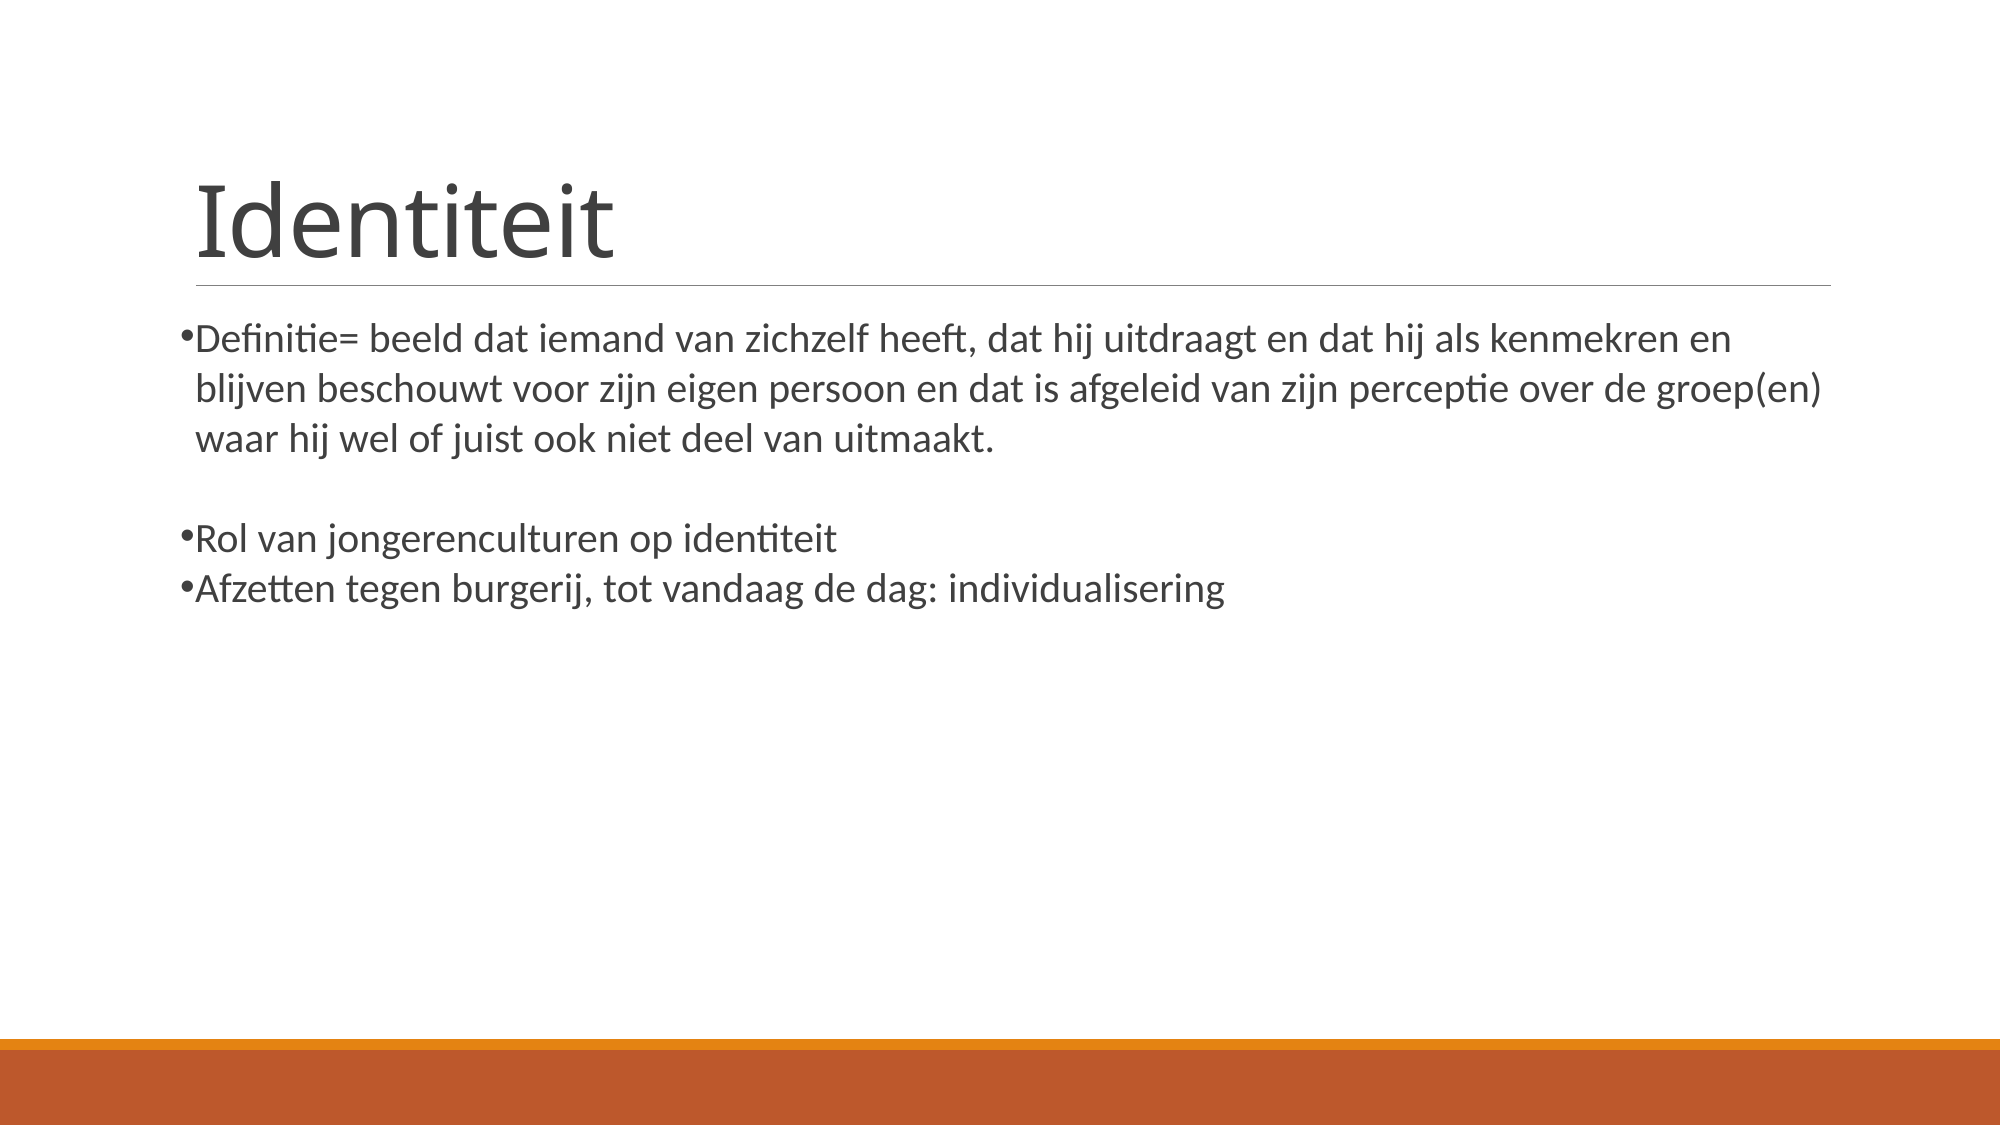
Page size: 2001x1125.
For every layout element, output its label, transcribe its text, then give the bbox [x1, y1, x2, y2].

title Identiteit [180, 47, 1830, 285]
list Definitie= beeld dat iemand van zichzelf heeft, dat hij uitdraagt en dat hij als kenmekren en blijven beschouwt voor zijn eigen persoon en dat is afgeleid van zijn perceptie over de groep(en) waar hij wel of juist ook niet deel van uitmaakt. Rol van jongerenculturen op identiteit Afzetten tegen burgerij, tot vandaag de dag: individualisering [180, 302, 1830, 963]
